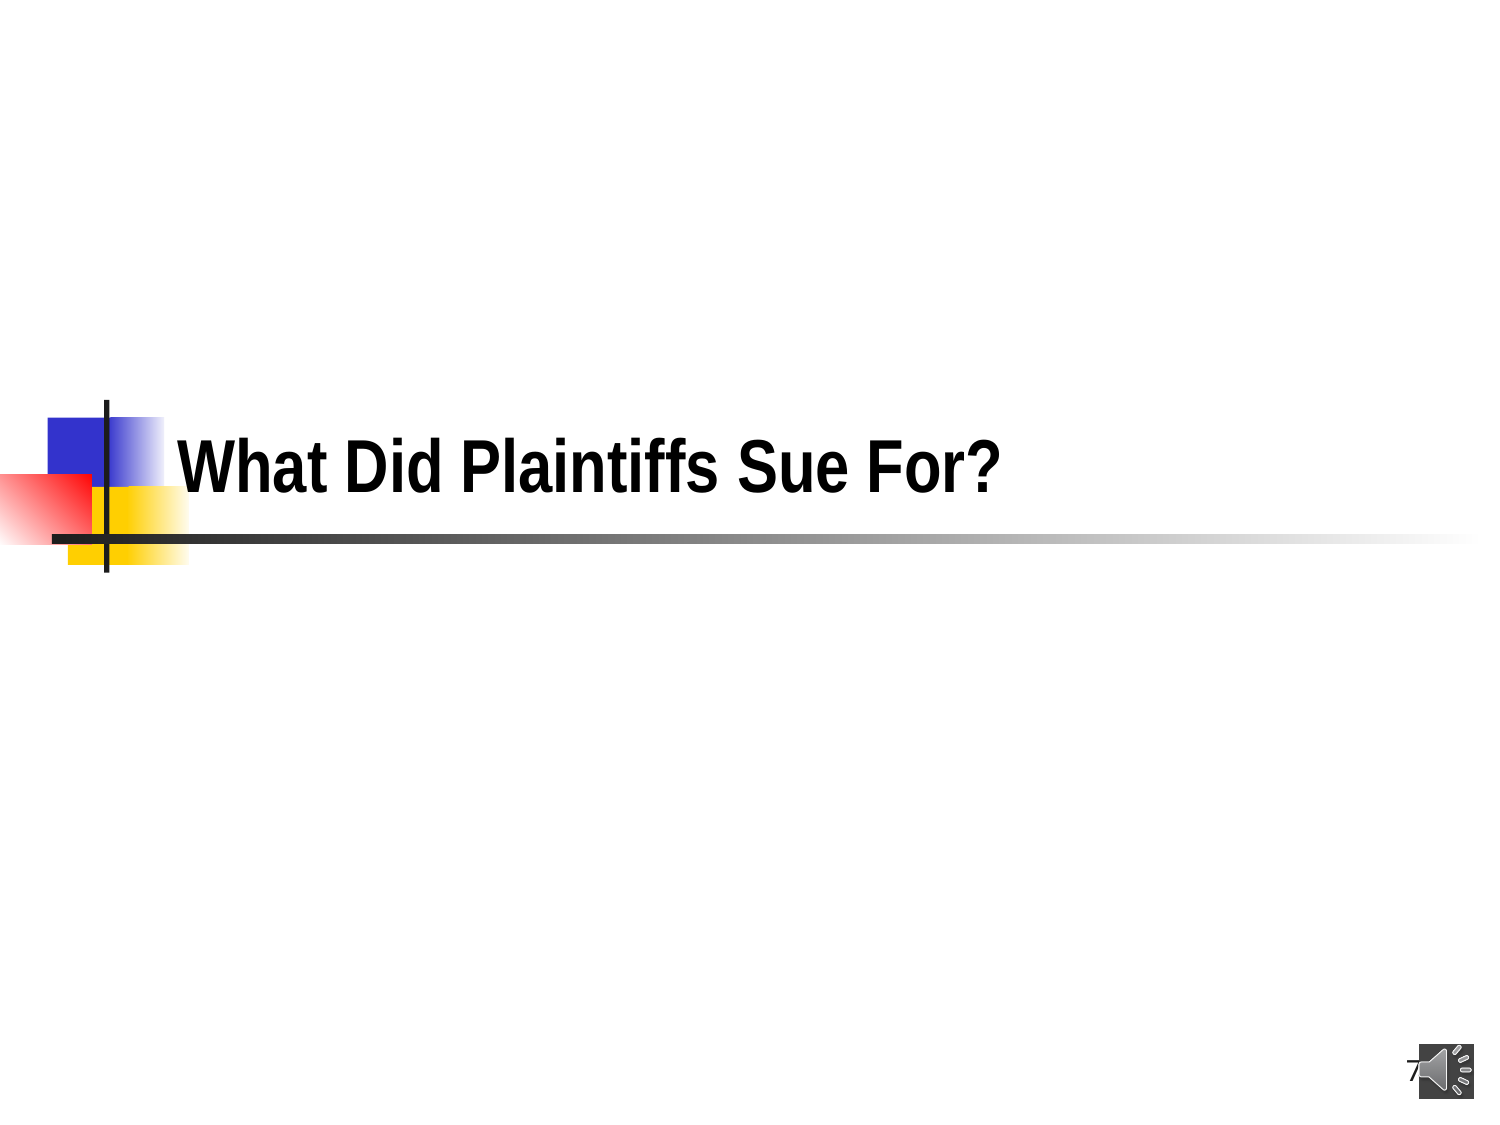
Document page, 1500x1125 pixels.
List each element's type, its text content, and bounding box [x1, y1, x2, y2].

picture [1417, 1042, 1476, 1101]
title What Did Plaintiffs Sue For? [162, 275, 1438, 515]
slide_number 7 [1125, 1025, 1438, 1100]
